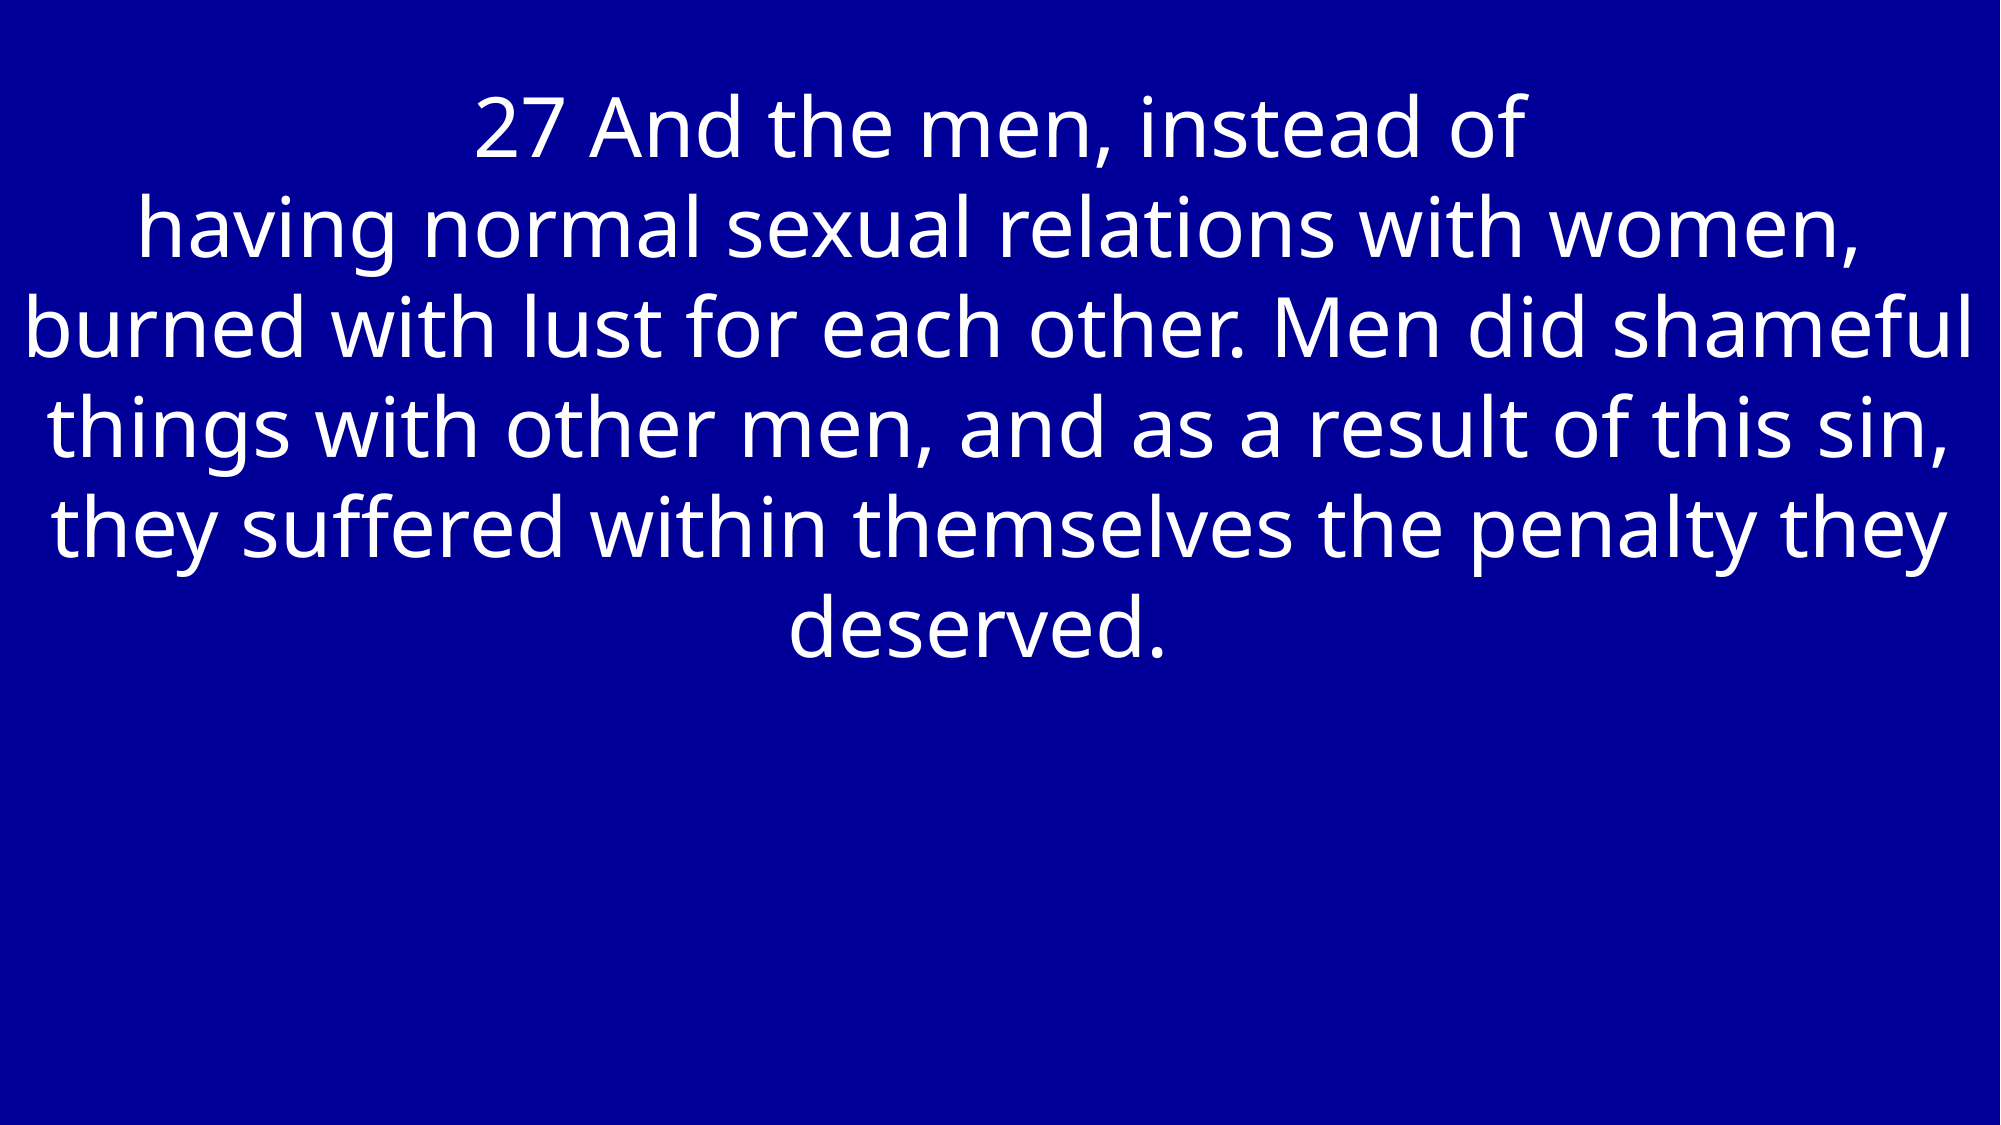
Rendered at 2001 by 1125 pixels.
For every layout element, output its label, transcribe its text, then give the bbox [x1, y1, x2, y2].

text_box 27 And the men, instead of having normal sexual relations with women, burned with lust for each other. Men did shameful things with other men, and as a result of this sin, they suffered within themselves the penalty they deserved. [0, 66, 2000, 682]
